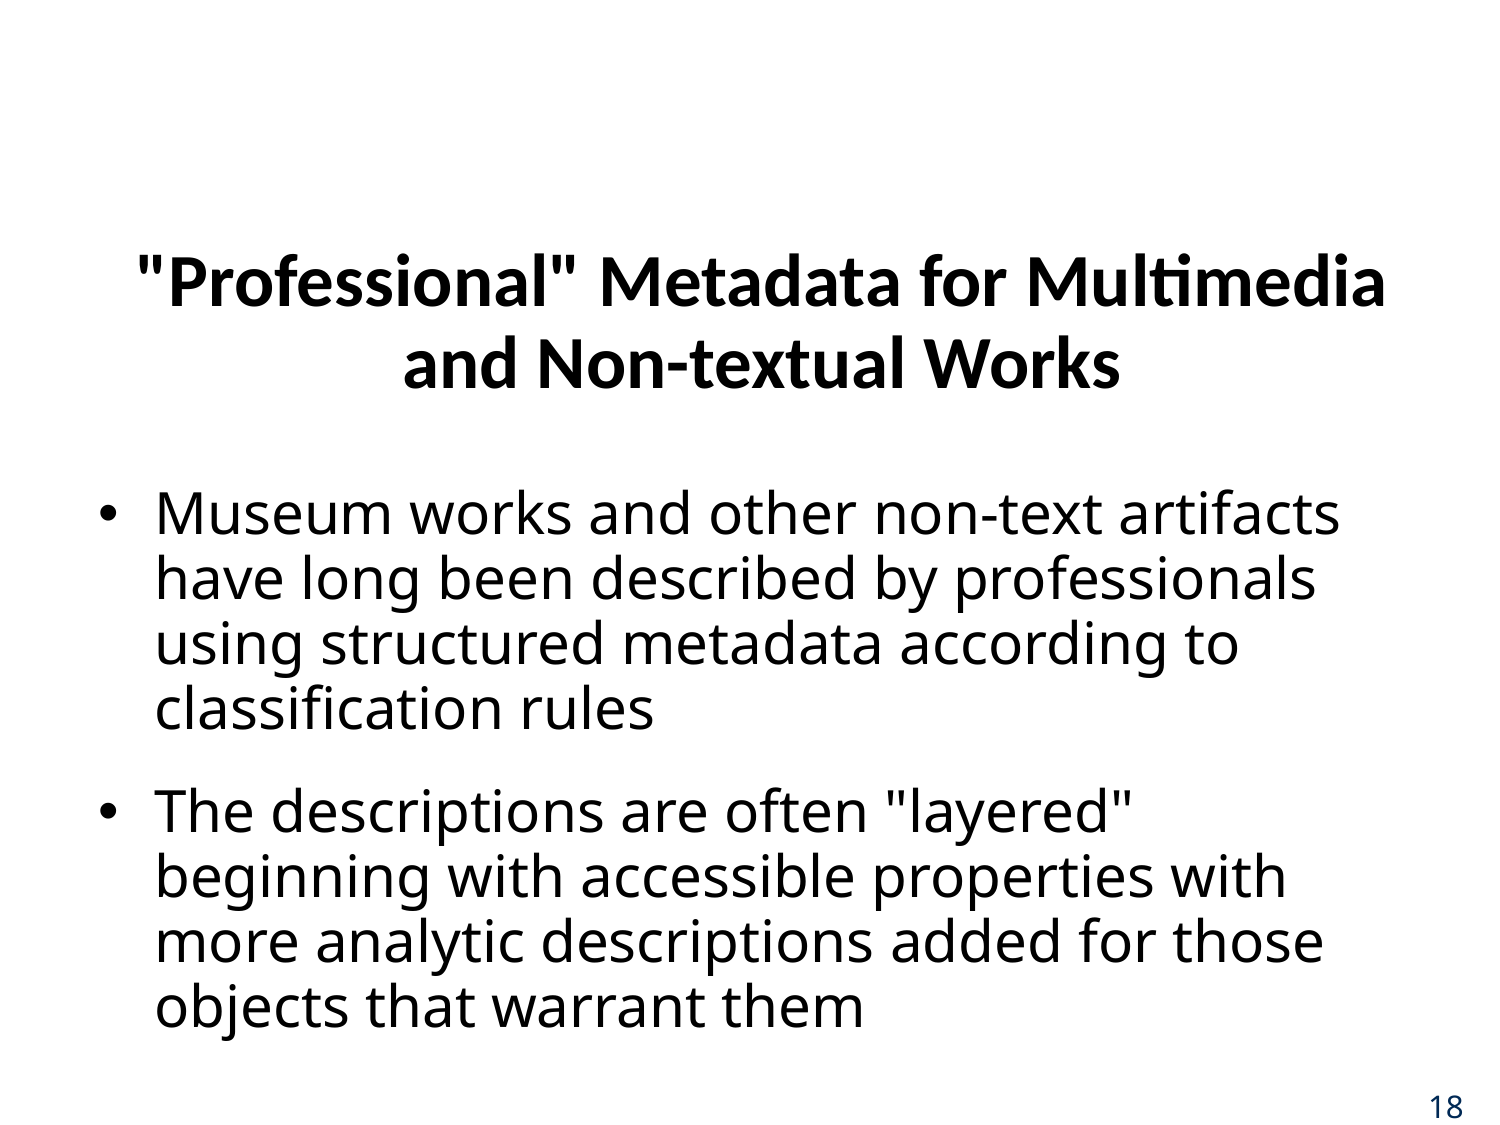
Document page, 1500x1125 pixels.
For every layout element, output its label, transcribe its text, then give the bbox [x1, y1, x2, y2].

text_box 18 [1438, 1081, 1454, 1119]
title "Professional" Metadata for Multimedia and Non-textual Works [87, 224, 1438, 421]
text_box Museum works and other non-text artifacts have long been described by professionals using structured metadata according to classification rules The descriptions are often "layered" beginning with accessible properties with more analytic descriptions added for those objects that warrant them [87, 299, 1406, 1125]
